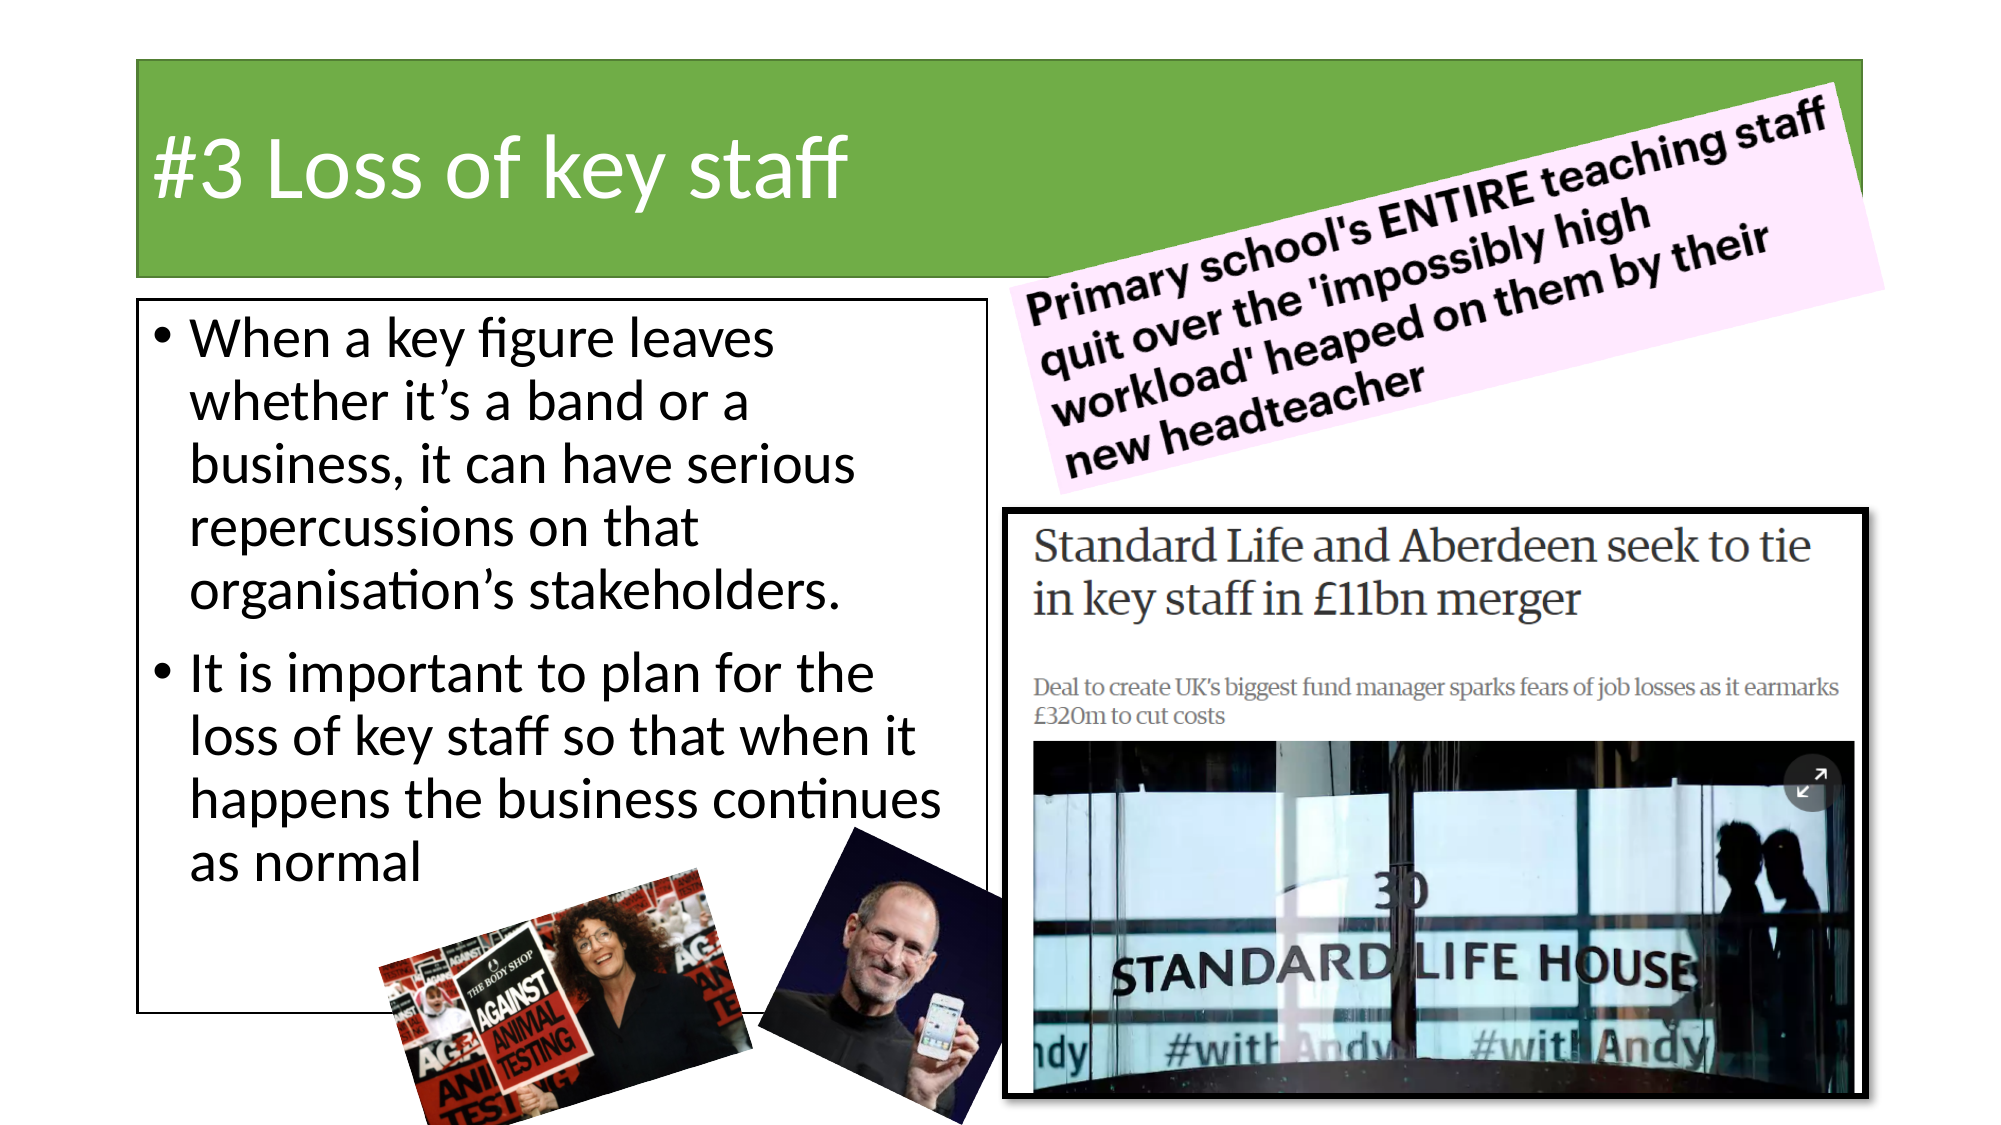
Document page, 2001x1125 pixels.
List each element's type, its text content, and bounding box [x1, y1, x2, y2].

list When a key figure leaves whether it’s a band or a business, it can have serious repercussions on that organisation’s stakeholders. It is important to plan for the loss of key staff so that when it happens the business continues as normal [136, 298, 988, 1014]
picture [758, 513, 1863, 1124]
title #3 Loss of key staff [136, 59, 1863, 278]
picture [379, 868, 752, 1125]
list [1021, 181, 1872, 396]
